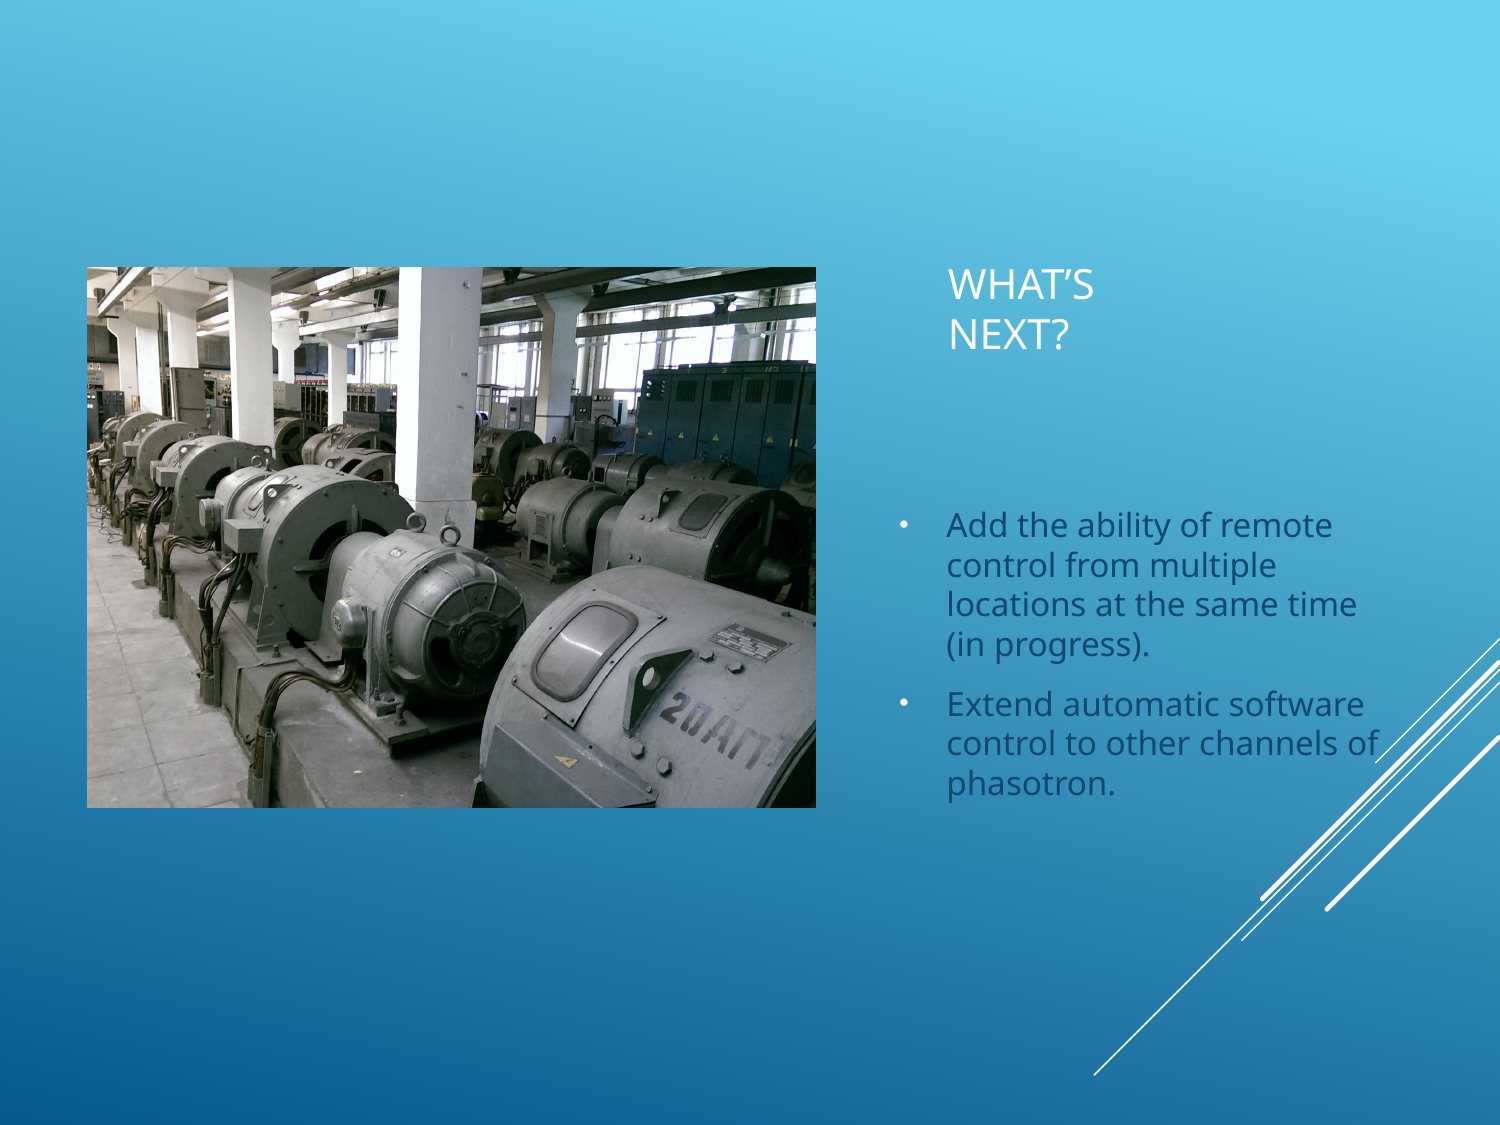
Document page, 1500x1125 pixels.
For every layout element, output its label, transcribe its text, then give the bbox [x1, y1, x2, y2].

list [87, 267, 816, 808]
title What’s Next? [933, 245, 1134, 366]
list Add the ability of remote control from multiple locations at the same time (in progress). Extend automatic software control to other channels of phasotron. [884, 496, 1410, 840]
